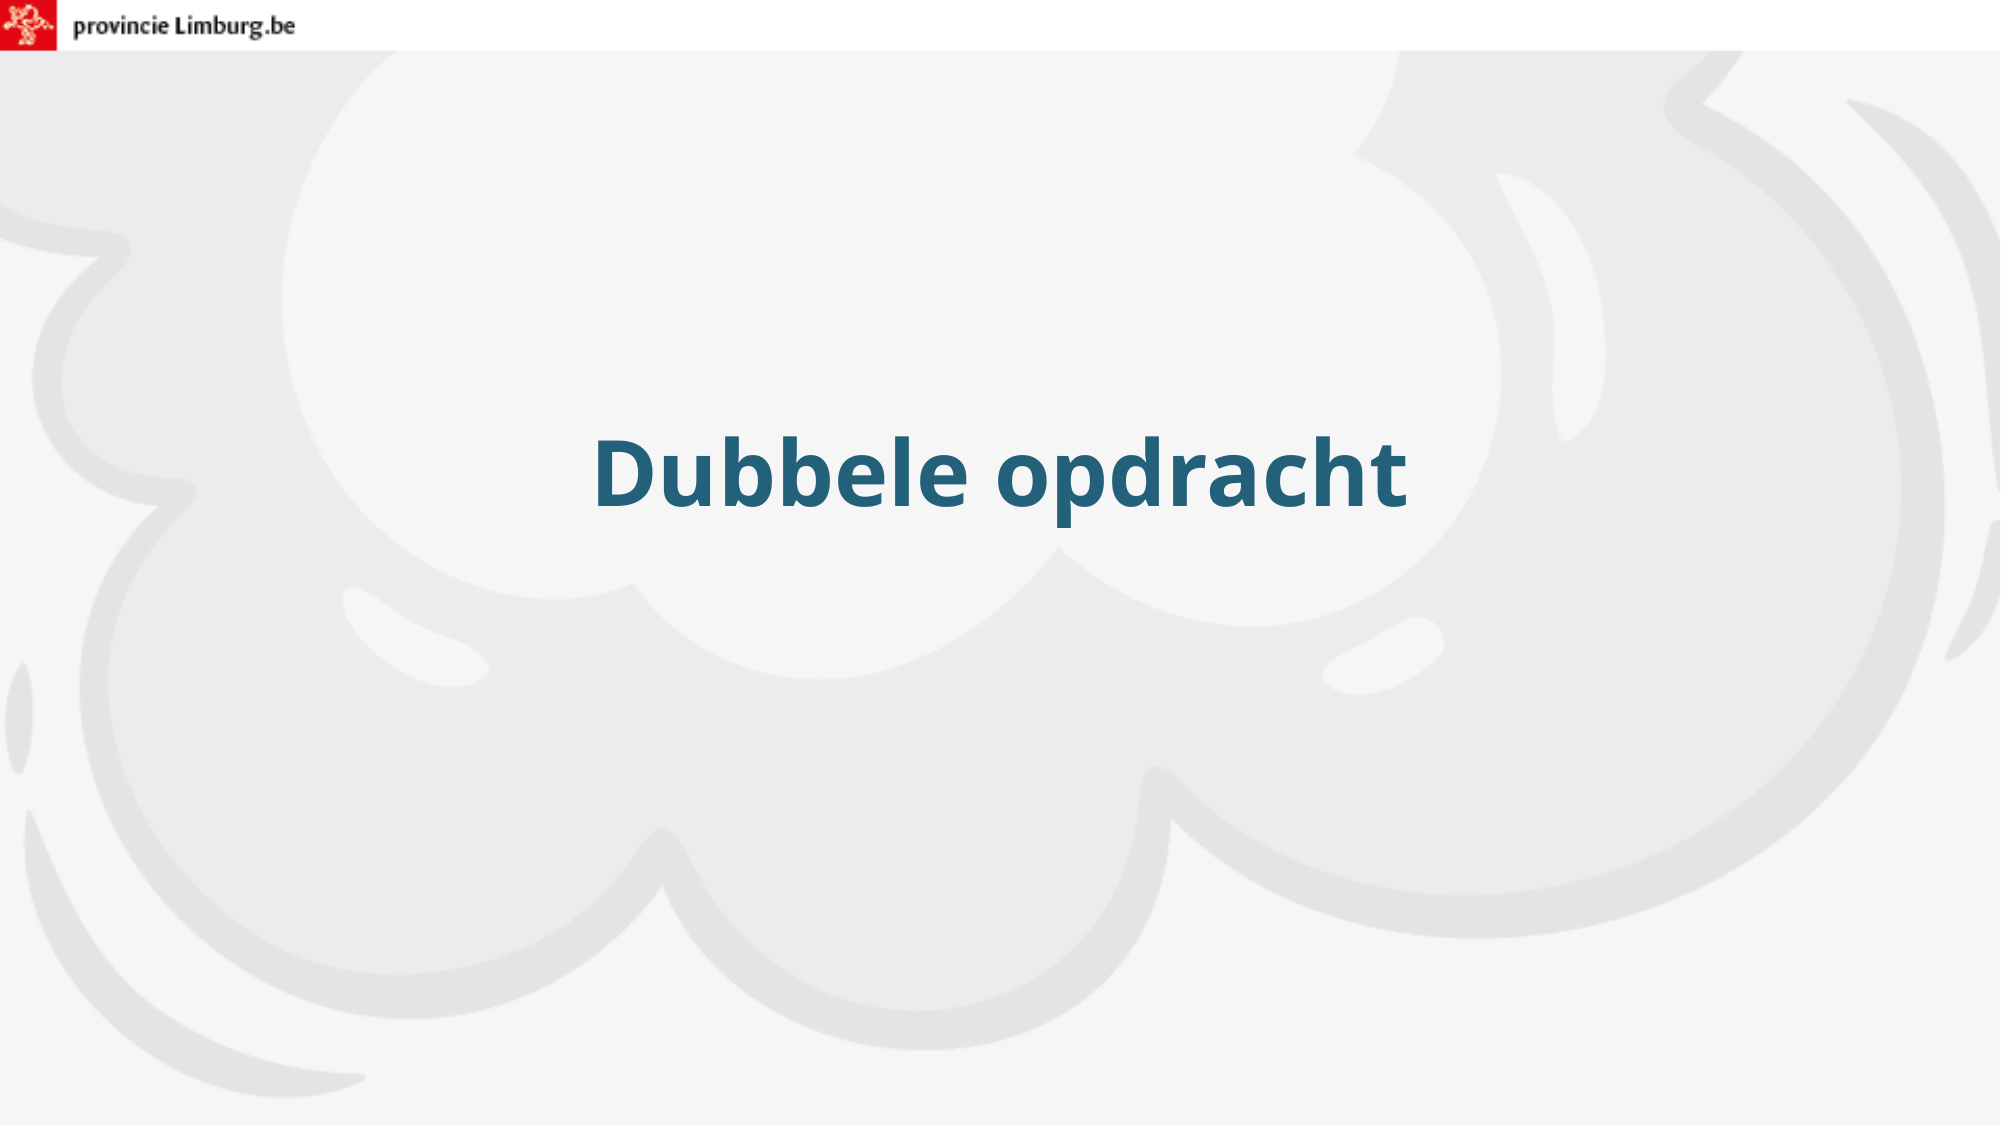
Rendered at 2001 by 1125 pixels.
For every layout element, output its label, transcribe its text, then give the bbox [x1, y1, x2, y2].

picture [0, 0, 2001, 1125]
title Dubbele opdracht [361, 348, 1638, 592]
